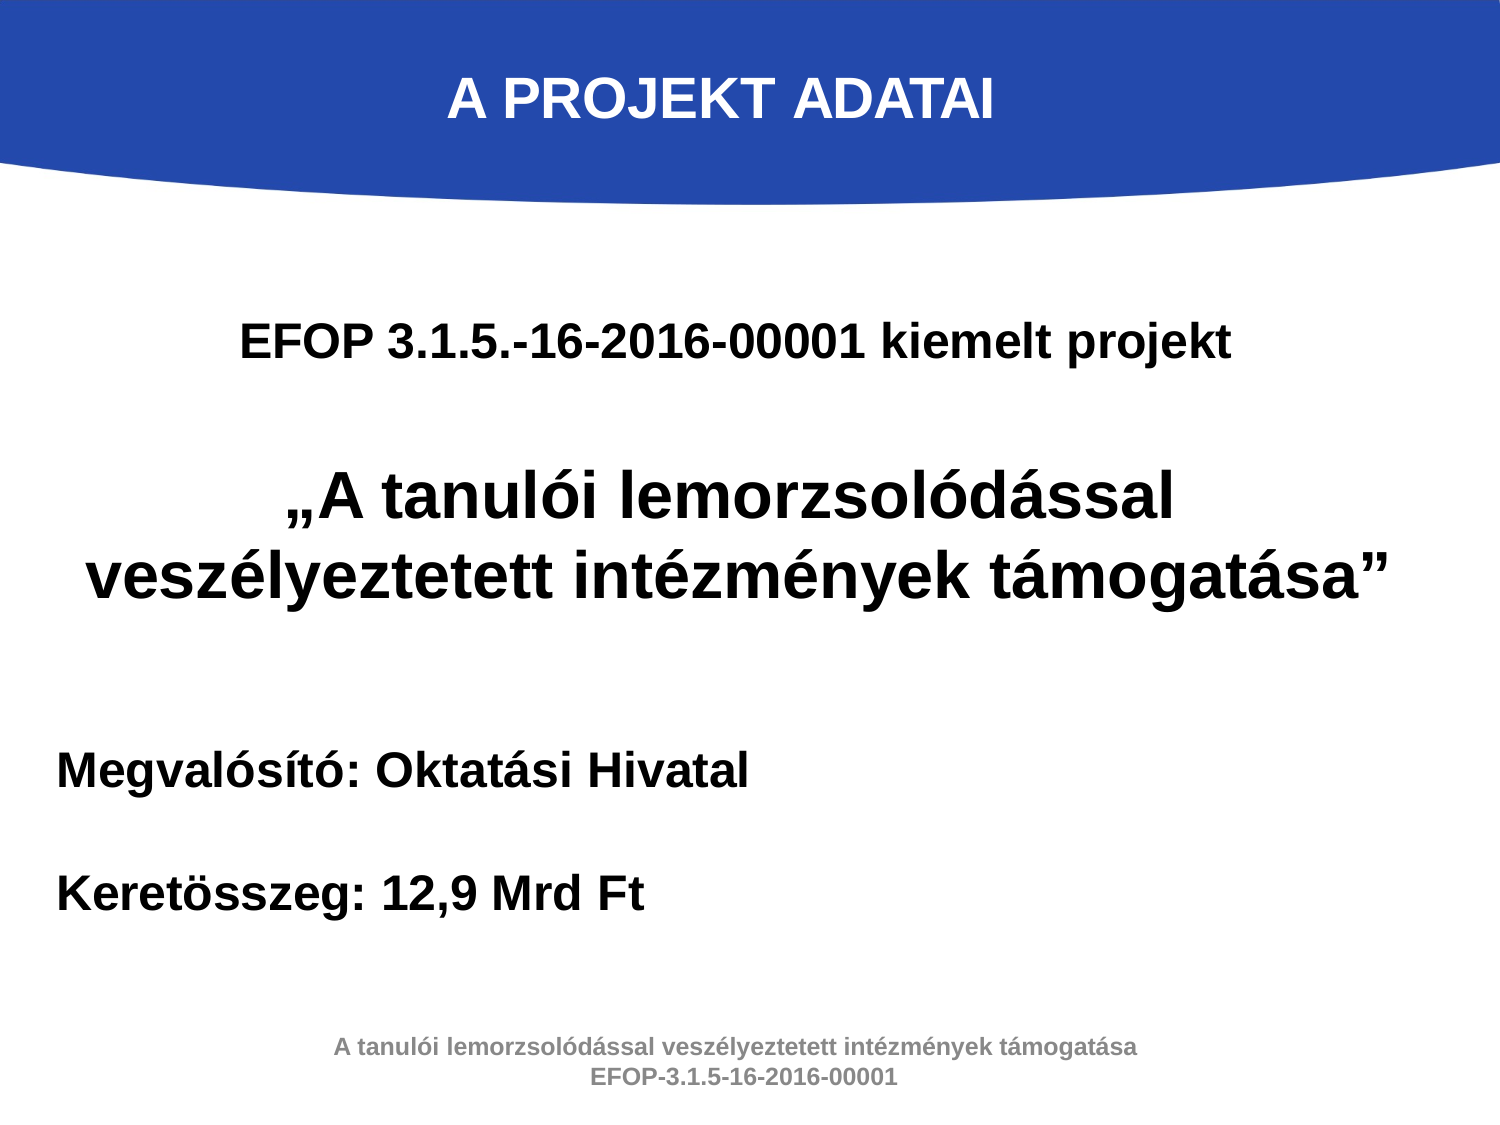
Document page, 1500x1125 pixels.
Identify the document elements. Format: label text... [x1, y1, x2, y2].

title A PROJEKT ADATAI [444, 58, 1006, 249]
text_box EFOP 3.1.5.-16-2016-00001 kiemelt projekt „A tanulói lemorzsolódással veszélyeztetett intézmények támogatása” Megvalósító: Oktatási Hivatal Keretösszeg: 12,9 Mrd Ft [54, 306, 1396, 921]
text_box A tanulói lemorzsolódással veszélyeztetett intézmények támogatása EFOP-3.1.5-16-2016-00001 [331, 1029, 1145, 1091]
picture [0, 0, 1500, 214]
